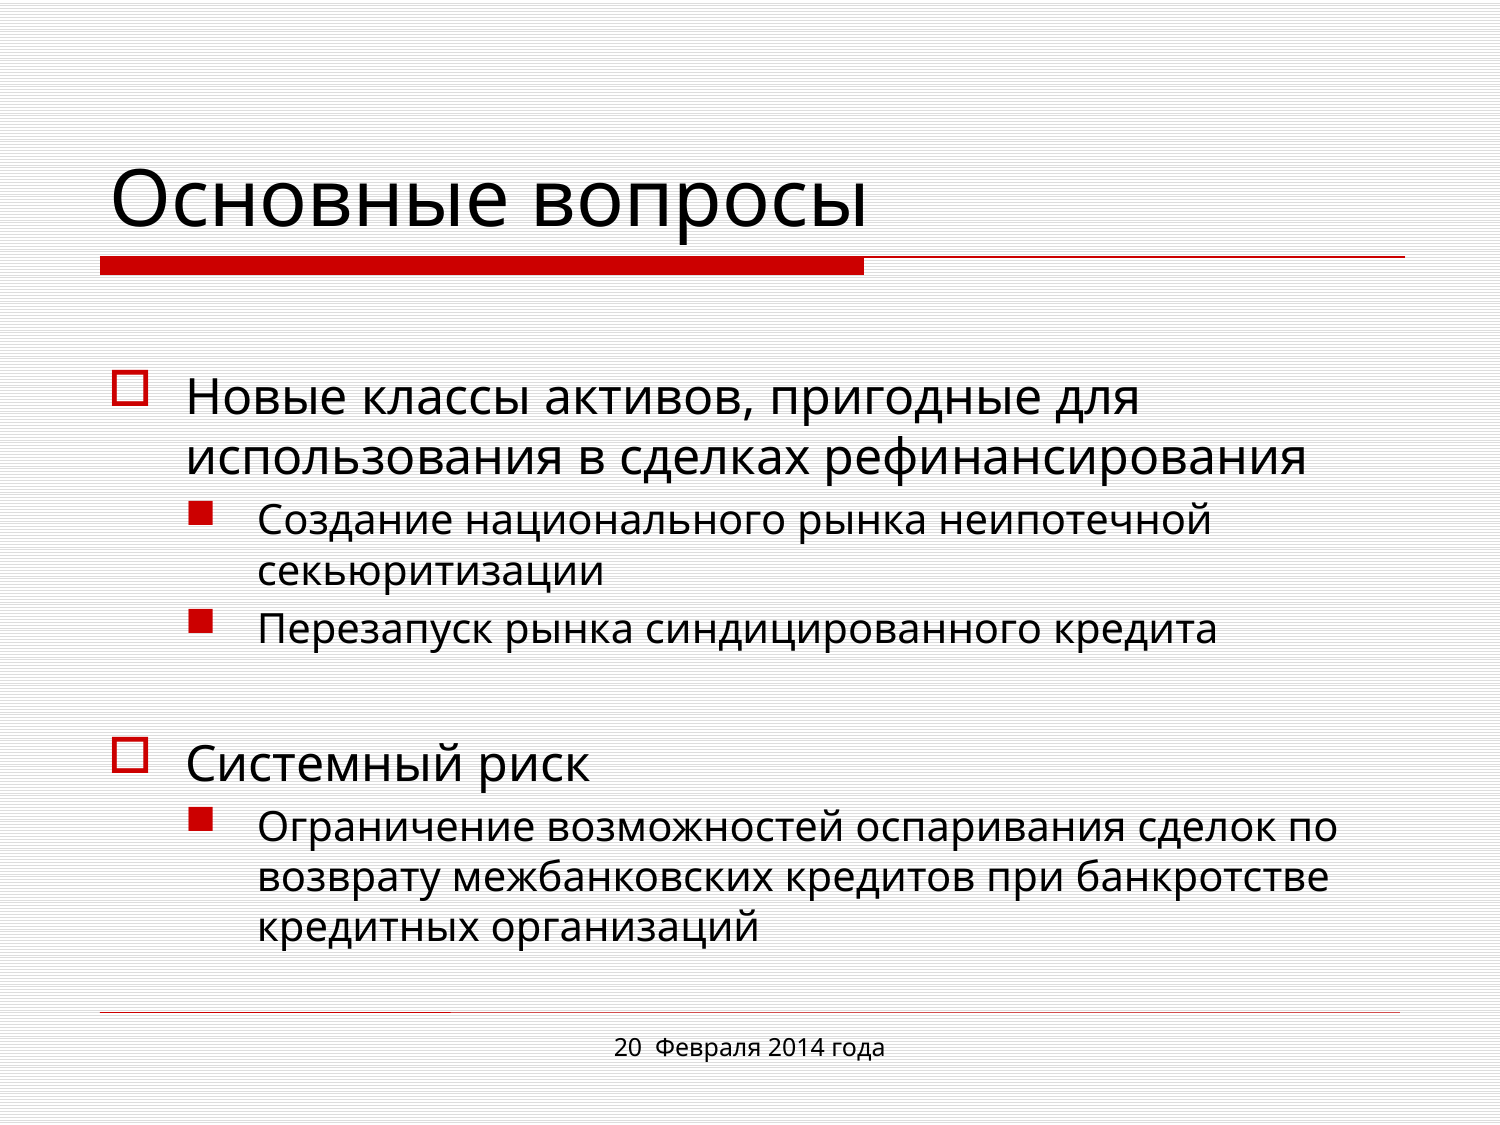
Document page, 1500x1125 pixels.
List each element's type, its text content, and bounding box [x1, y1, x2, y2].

list Новые классы активов, пригодные для использования в сделках рефинансирования Создание национального рынка неипотечной секьюритизации Перезапуск рынка синдицированного кредита Системный риск Ограничение возможностей оспаривания сделок по возврату межбанковских кредитов при банкротстве кредитных организаций [92, 287, 1406, 988]
footer 20 Февраля 2014 года [512, 1024, 988, 1103]
title Основные вопросы [93, 49, 1407, 250]
